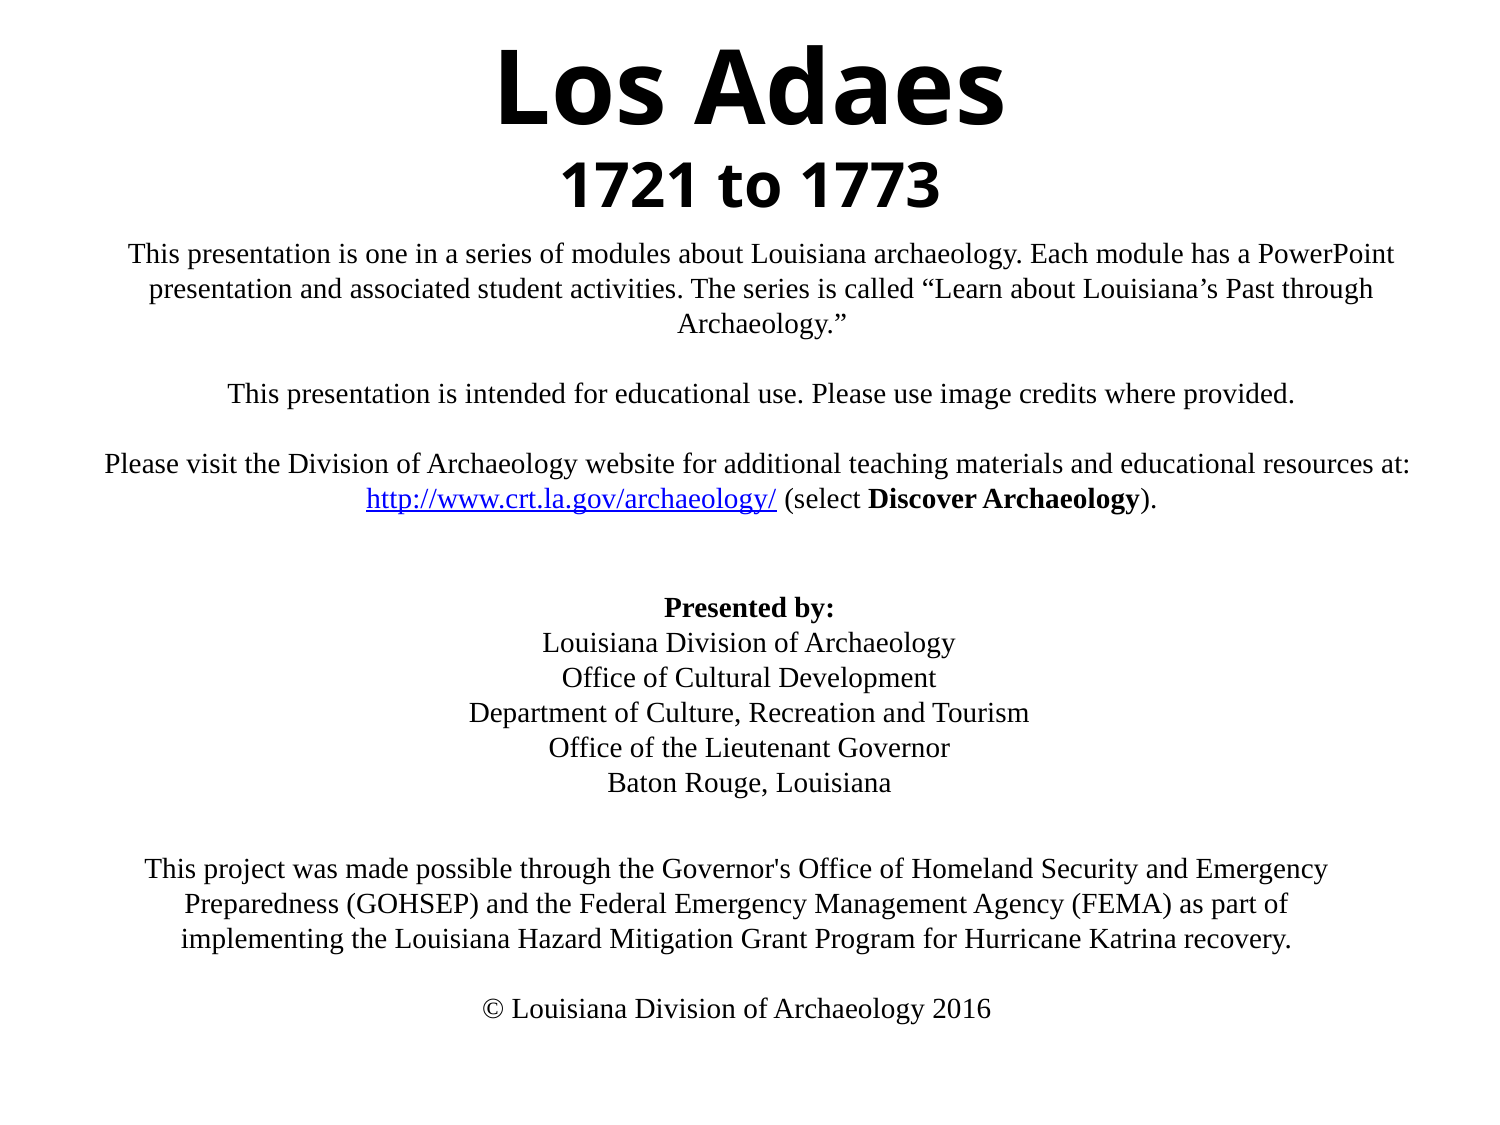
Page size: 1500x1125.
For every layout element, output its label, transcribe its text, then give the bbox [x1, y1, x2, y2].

text_box This project was made possible through the Governor's Office of Homeland Security and Emergency Preparedness (GOHSEP) and the Federal Emergency Management Agency (FEMA) as part of implementing the Louisiana Hazard Mitigation Grant Program for Hurricane Katrina recovery. © Louisiana Division of Archaeology 2016 [86, 842, 1388, 1032]
title Los Adaes 1721 to 1773 [24, 12, 1475, 228]
text_box This presentation is one in a series of modules about Louisiana archaeology. Each module has a PowerPoint presentation and associated student activities. The series is called “Learn about Louisiana’s Past through Archaeology.” This presentation is intended for educational use. Please use image credits where provided. Please visit the Division of Archaeology website for additional teaching materials and educational resources at: http://www.crt.la.gov/archaeology/ (select Discover Archaeology). [86, 227, 1438, 557]
text_box Presented by: Louisiana Division of Archaeology Office of Cultural Development Department of Culture, Recreation and Tourism Office of the Lieutenant Governor Baton Rouge, Louisiana [86, 581, 1413, 806]
